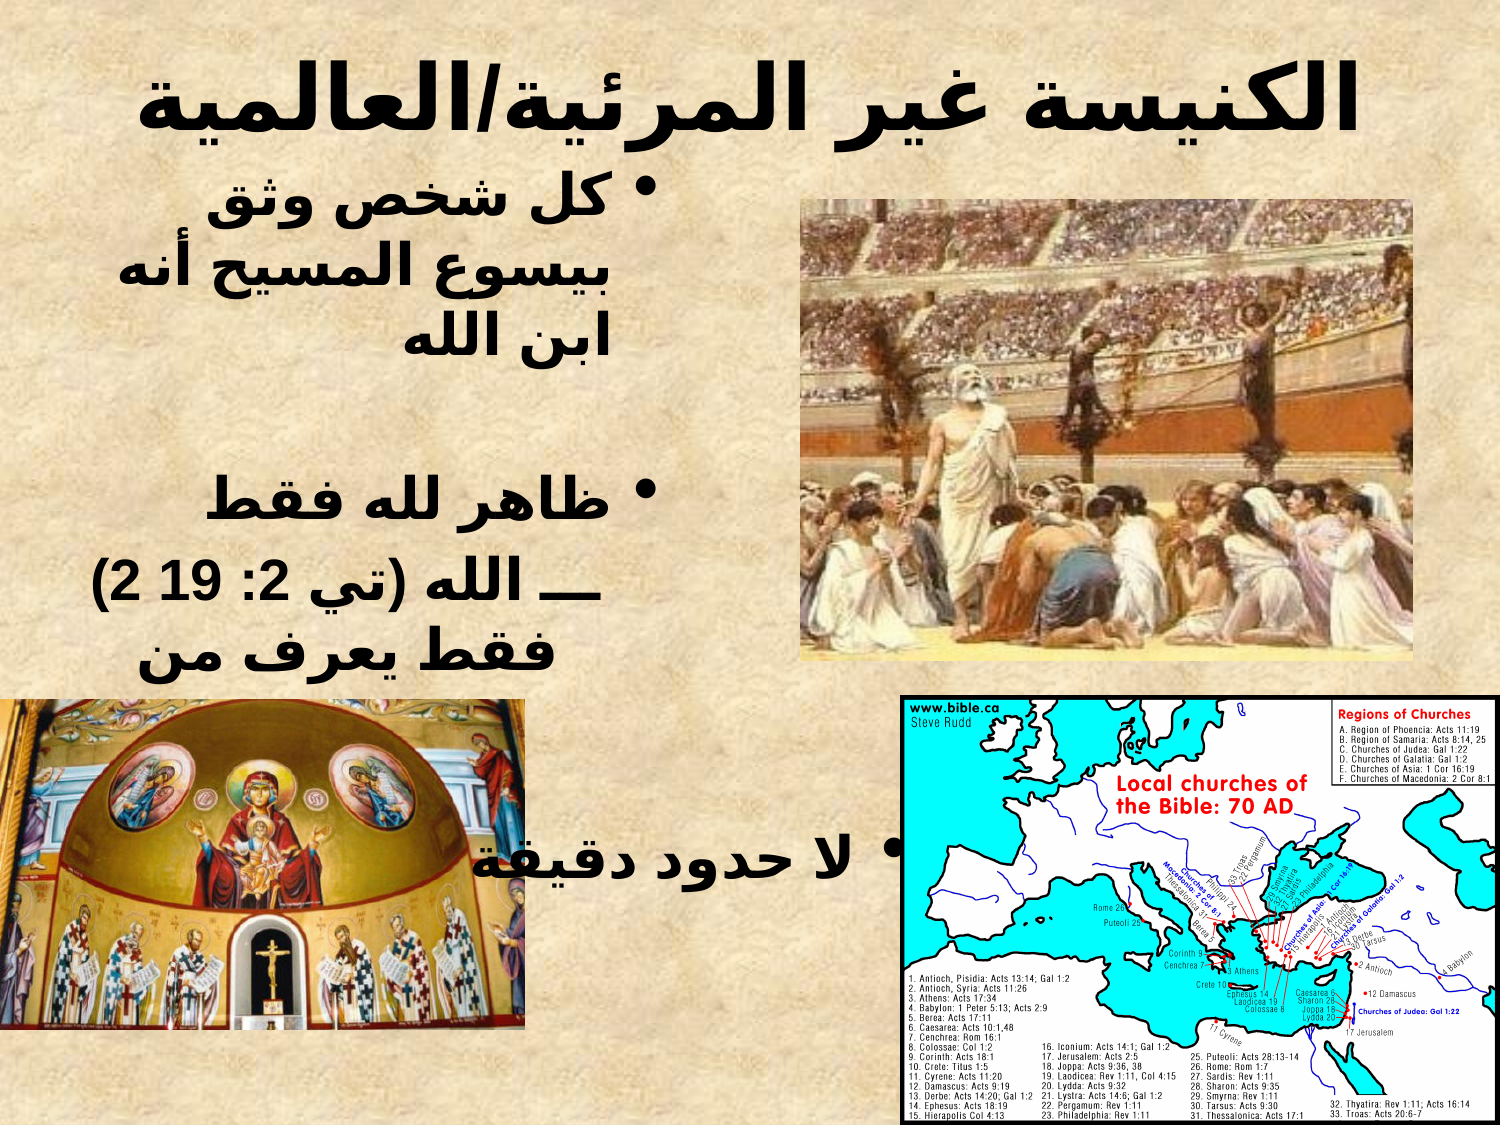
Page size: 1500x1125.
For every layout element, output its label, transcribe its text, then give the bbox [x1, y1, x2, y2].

list كل شخص وثق بيسوع المسيح أنه ابن الله ظاهر لله فقط (2 تي 2: 19) ـــ الله فقط يعرف من [0, 149, 750, 700]
picture [0, 188, 1500, 1125]
title الكنيسة غير المرئية/العالمية [0, 0, 1500, 188]
text_box لا حدود دقيقة [529, 812, 894, 898]
